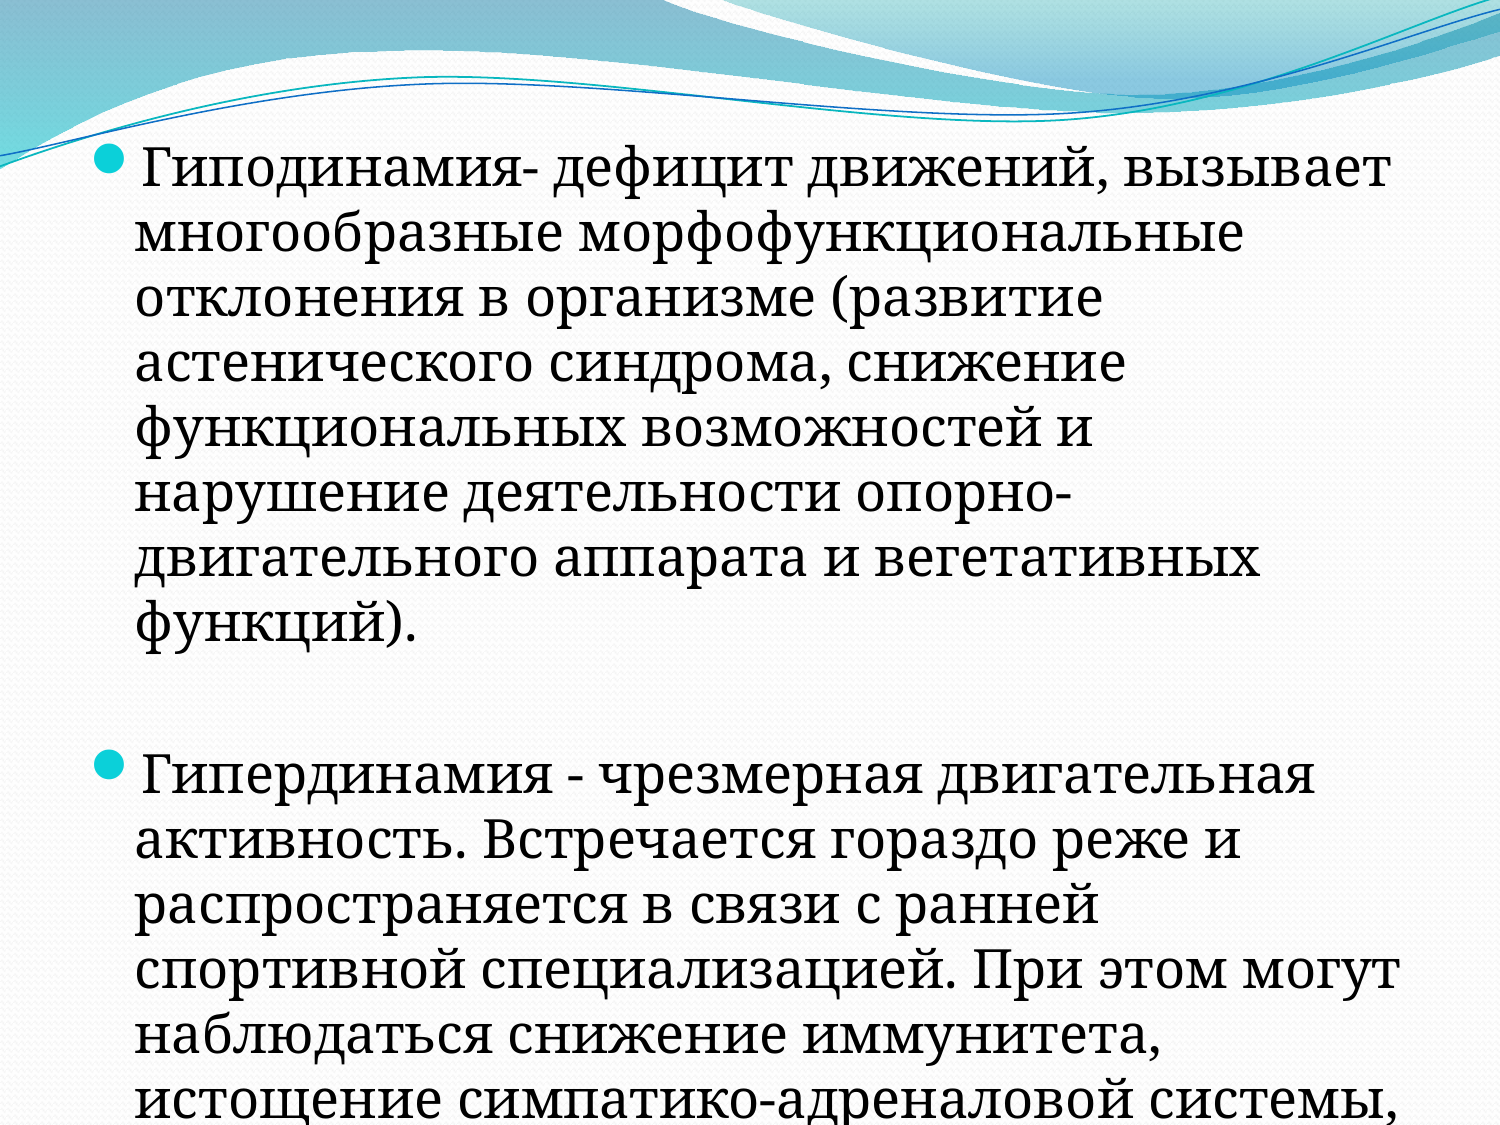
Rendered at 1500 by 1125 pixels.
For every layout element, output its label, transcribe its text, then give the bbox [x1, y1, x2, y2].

list Гиподинамия- дефицит движений, вызывает многообразные морфофункциональные отклонения в организме (развитие астенического синдрома, снижение функциональных возможностей и нарушение деятельности опорно-двигательного аппарата и вегетативных функций). Гипердинамия - чрезмерная двигательная активность. Встречается гораздо реже и распространяется в связи с ранней спортивной специализацией. При этом могут наблюдаться снижение иммунитета, истощение симпатико-адреналовой системы, дефицит белка. [75, 125, 1425, 1083]
